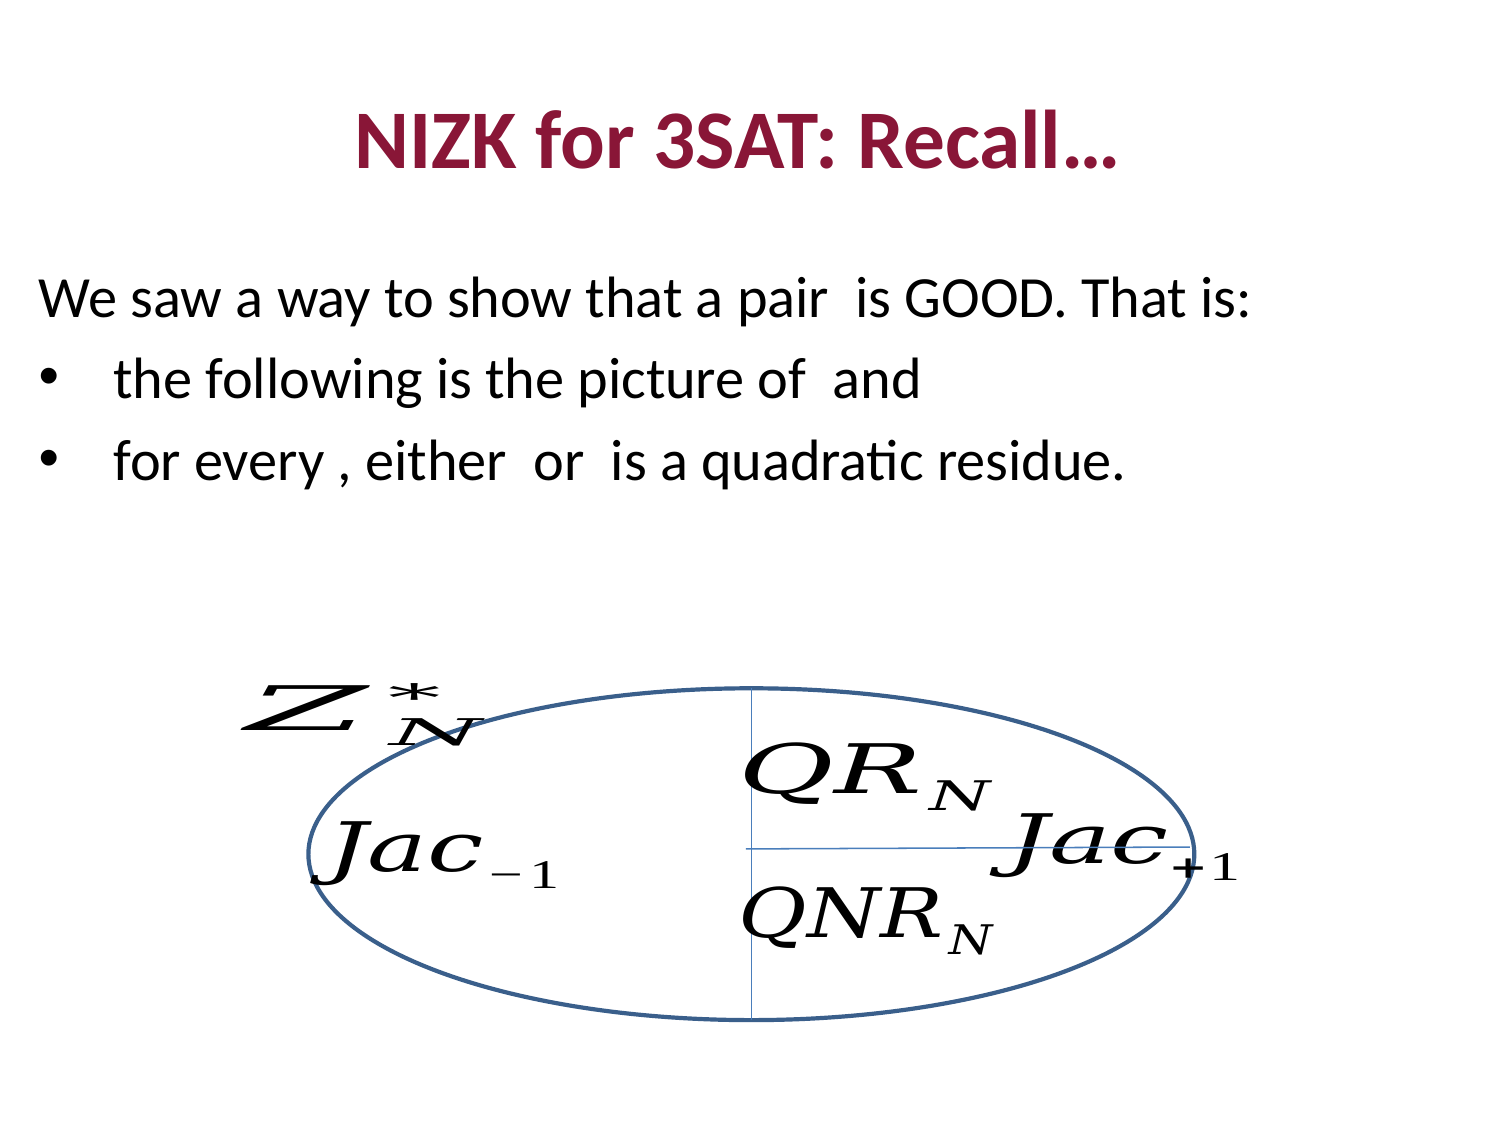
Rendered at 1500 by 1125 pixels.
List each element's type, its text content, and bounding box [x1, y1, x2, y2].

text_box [234, 668, 1242, 1021]
text_box NIZK for 3SAT: Recall… [23, 78, 1453, 208]
